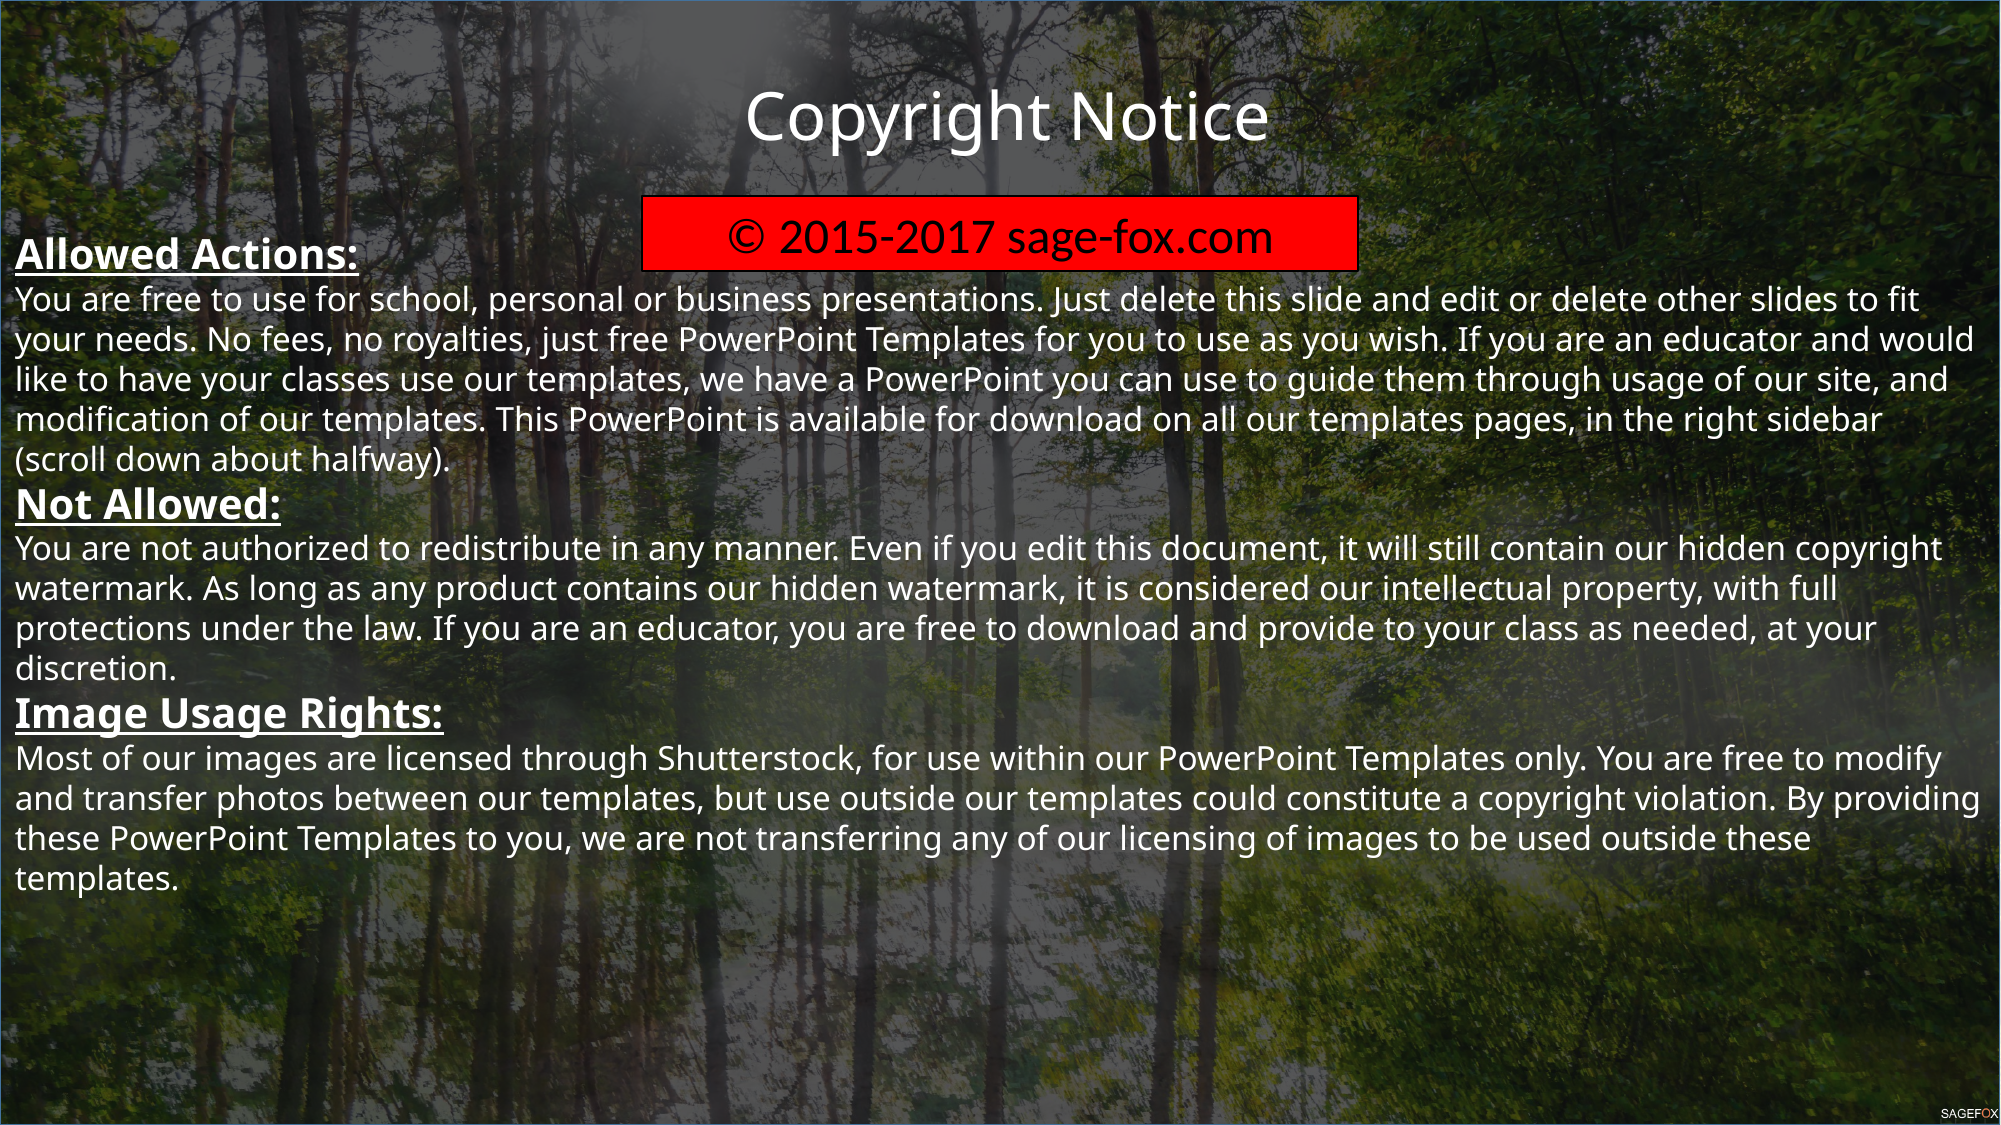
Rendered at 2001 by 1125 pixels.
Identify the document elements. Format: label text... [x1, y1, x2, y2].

text_box Allowed Actions: You are free to use for school, personal or business presentations. Just delete this slide and edit or delete other slides to fit your needs. No fees, no royalties, just free PowerPoint Templates for you to use as you wish. If you are an educator and would like to have your classes use our templates, we have a PowerPoint you can use to guide them through usage of our site, and modification of our templates. This PowerPoint is available for download on all our templates pages, in the right sidebar (scroll down about halfway). Not Allowed: You are not authorized to redistribute in any manner. Even if you edit this document, it will still contain our hidden copyright watermark. As long as any product contains our hidden watermark, it is considered our intellectual property, with full protections under the law. If you are an educator, you are free to download and provide to your class as needed, at your discretion. Image Usage Rights: Most of our images are licensed through Shutterstock, for use within our PowerPoint Templates only. You are free to modify and transfer photos between our templates, but use outside our templates could constitute a copyright violation. By providing these PowerPoint Templates to you, we are not transferring any of our licensing of images to be used outside these templates. [0, 0, 2000, 1125]
title Copyright Notice [493, 60, 1524, 178]
text_box © 2015-2017 sage-fox.com [641, 196, 1358, 272]
